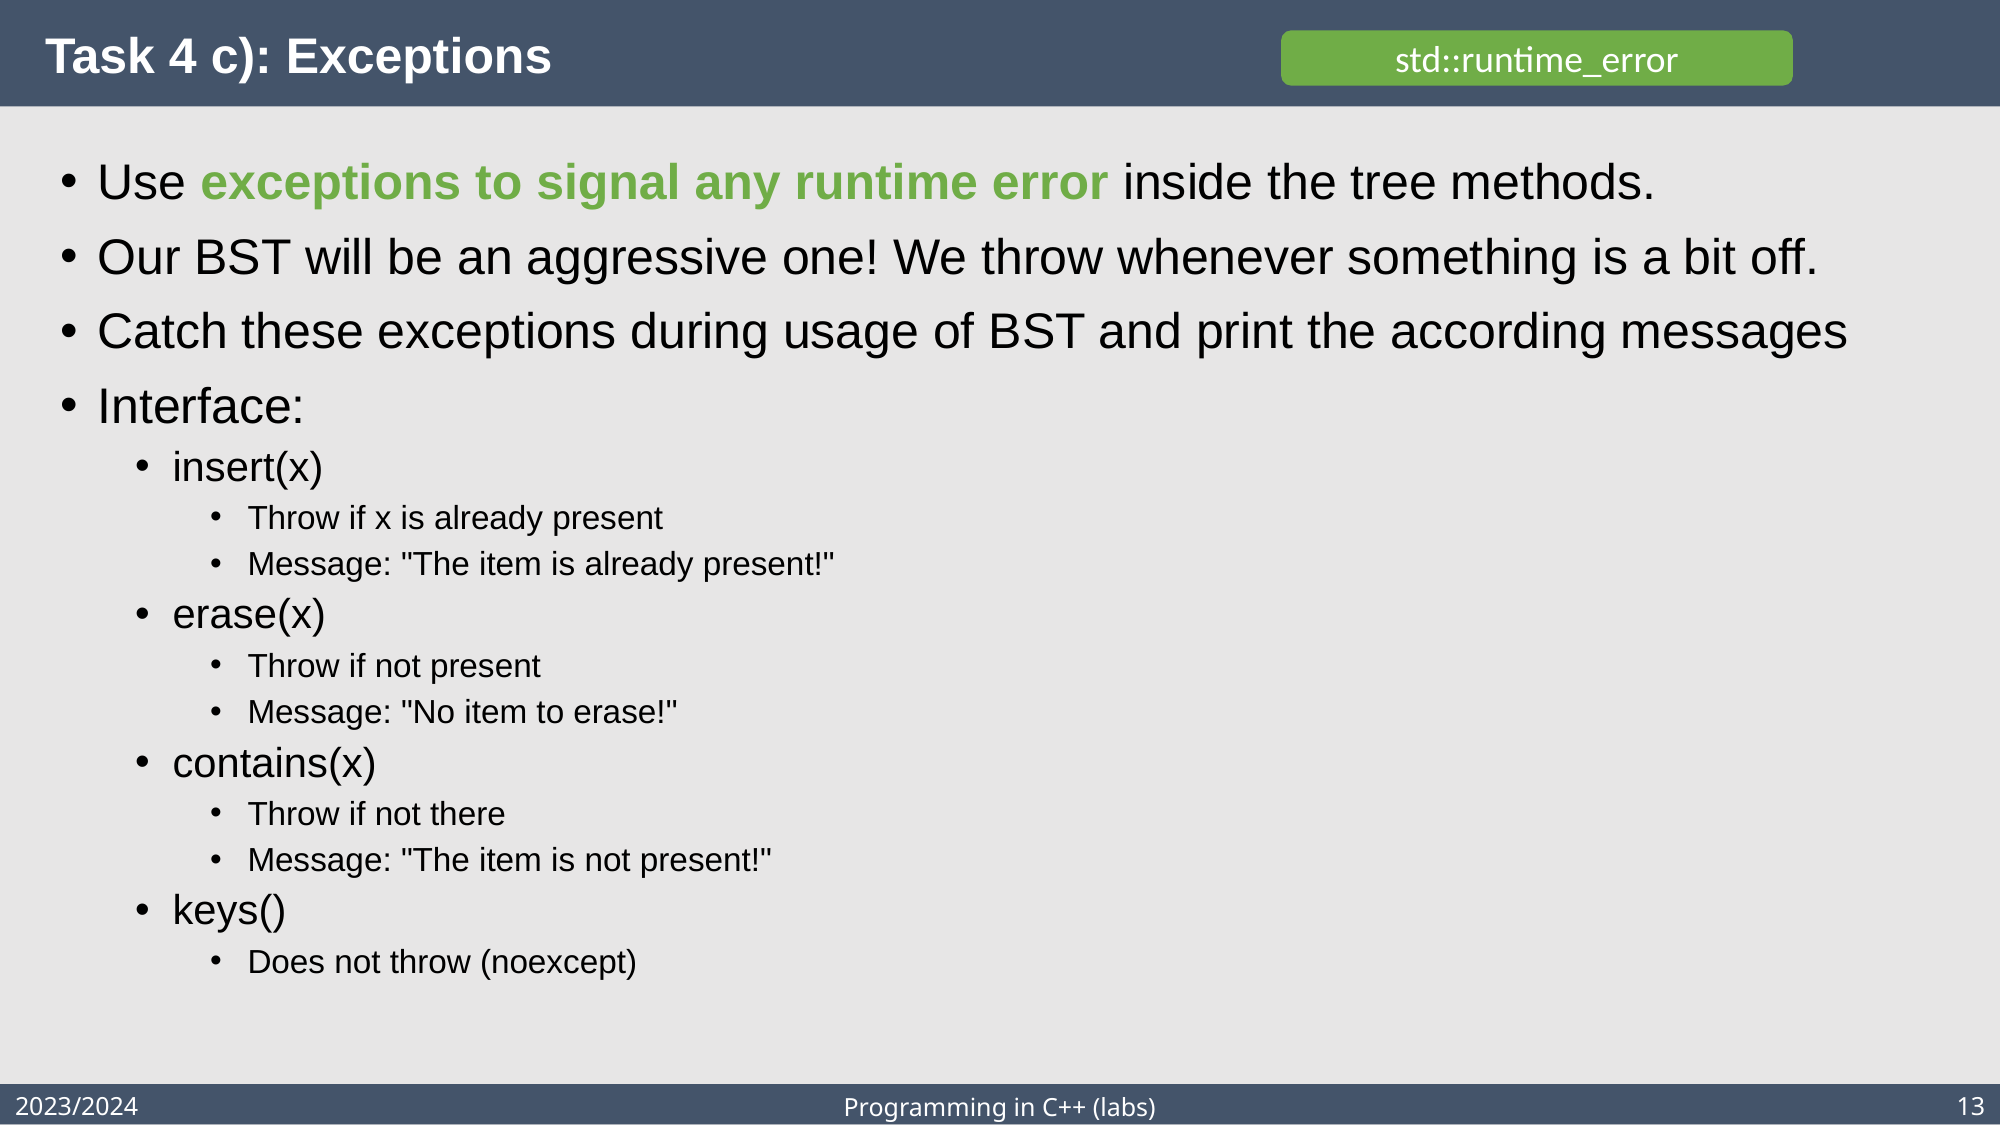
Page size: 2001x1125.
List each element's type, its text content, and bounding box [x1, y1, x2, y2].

text_box std::runtime_error [1281, 30, 1793, 86]
title Task 4 c): Exceptions [0, 0, 2000, 107]
text_box Programming in C++ (labs) [662, 1084, 1338, 1125]
list Use exceptions to signal any runtime error inside the tree methods. Our BST will be an aggressive one! We throw whenever something is a bit off. Catch these exceptions during usage of BST and print the according messages Interface: insert(x) Throw if x is already present Message: "The item is already present!" erase(x) Throw if not present Message: "No item to erase!" contains(x) Throw if not there Message: "The item is not present!" keys() Does not throw (noexcept) [45, 148, 1891, 1041]
text_box 2023/2024 [0, 1082, 450, 1124]
text_box 13 [1550, 1082, 2000, 1124]
